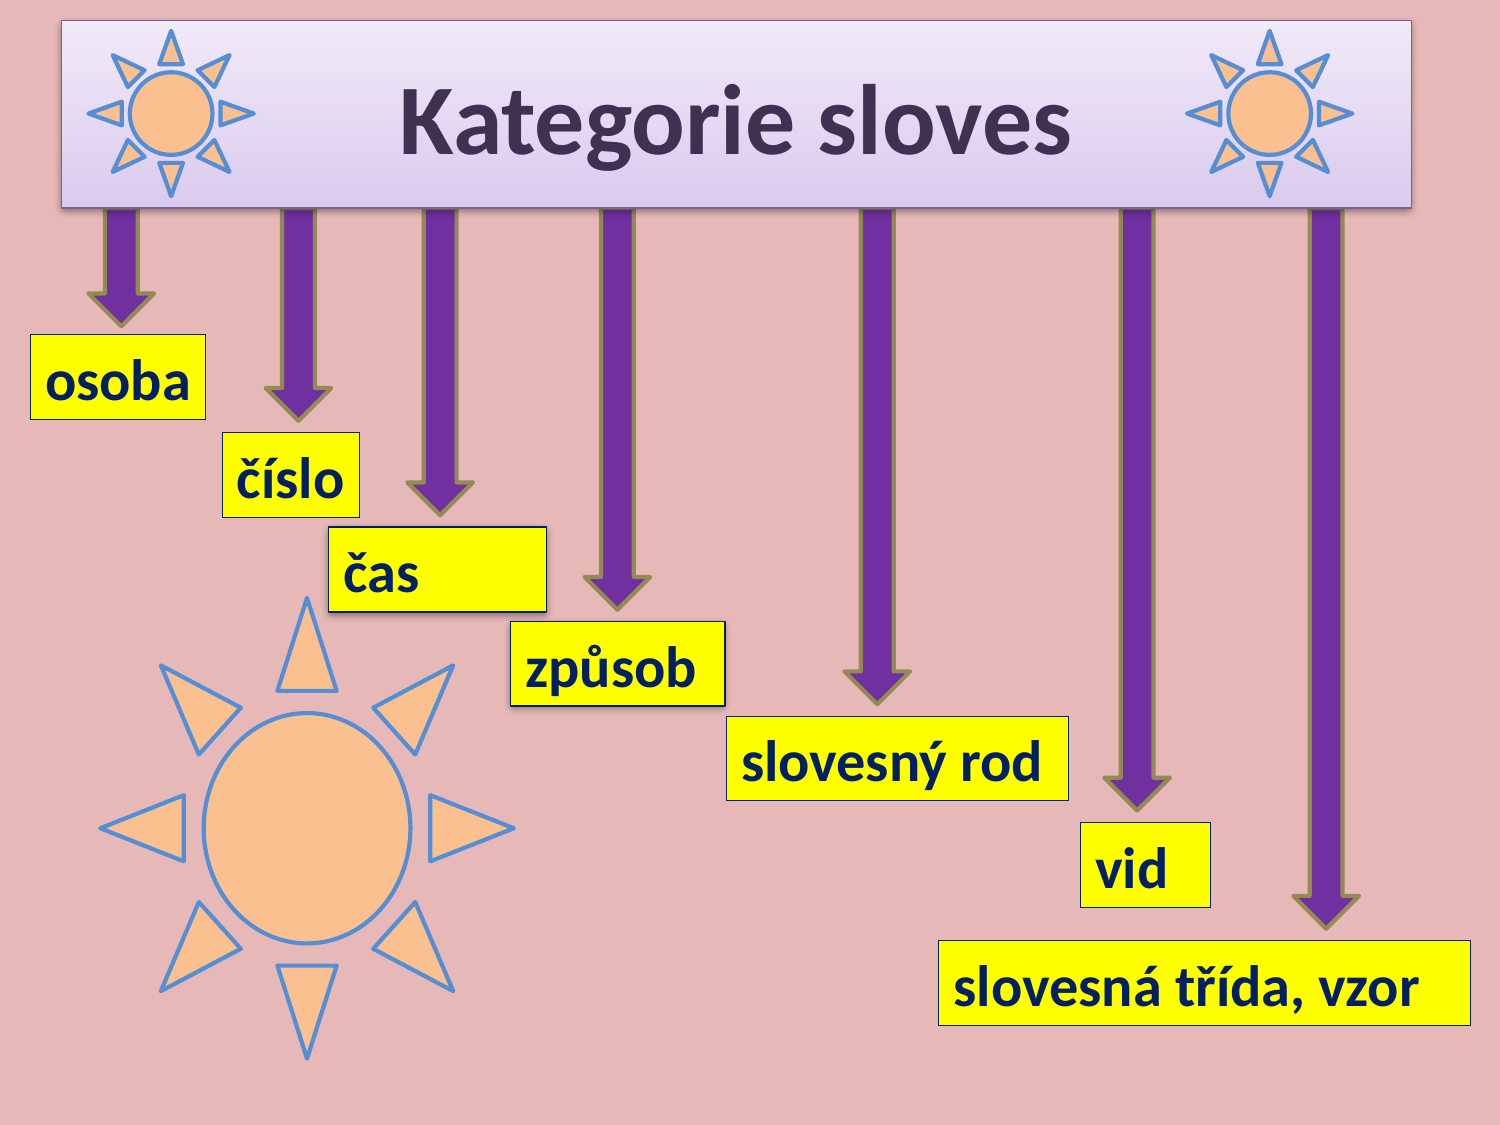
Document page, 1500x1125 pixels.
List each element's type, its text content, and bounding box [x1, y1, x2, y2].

text_box [1209, 137, 1246, 174]
text_box [405, 217, 475, 518]
text_box [127, 70, 215, 157]
text_box [110, 137, 147, 174]
text_box slovesný rod [726, 716, 1069, 801]
text_box [195, 137, 232, 174]
text_box [86, 217, 157, 329]
text_box [158, 663, 243, 757]
text_box [195, 53, 232, 90]
text_box [1226, 70, 1314, 157]
text_box [1316, 99, 1355, 128]
text_box [428, 793, 516, 864]
text_box způsob [510, 621, 726, 707]
text_box [1294, 53, 1330, 90]
text_box [98, 793, 186, 864]
text_box slovesná třída, vzor [938, 940, 1471, 1026]
text_box [1291, 217, 1361, 931]
text_box číslo [222, 432, 360, 518]
text_box Kategorie sloves [61, 20, 1412, 209]
text_box [110, 53, 147, 90]
text_box [371, 663, 456, 757]
text_box [263, 217, 334, 423]
text_box [1255, 28, 1284, 67]
text_box [1209, 53, 1246, 90]
text_box [275, 595, 339, 693]
text_box [275, 963, 339, 1061]
text_box [157, 28, 185, 67]
text_box [218, 99, 256, 128]
text_box [1255, 160, 1284, 199]
text_box [371, 899, 456, 993]
text_box [1102, 217, 1172, 813]
text_box vid [1080, 822, 1211, 908]
text_box [1294, 137, 1330, 174]
text_box [582, 217, 653, 612]
text_box [201, 710, 413, 946]
text_box [1184, 99, 1223, 128]
text_box [157, 160, 185, 199]
text_box [86, 99, 124, 128]
text_box osoba [30, 334, 206, 420]
text_box [158, 899, 243, 993]
text_box čas [328, 526, 547, 613]
text_box [842, 217, 913, 707]
